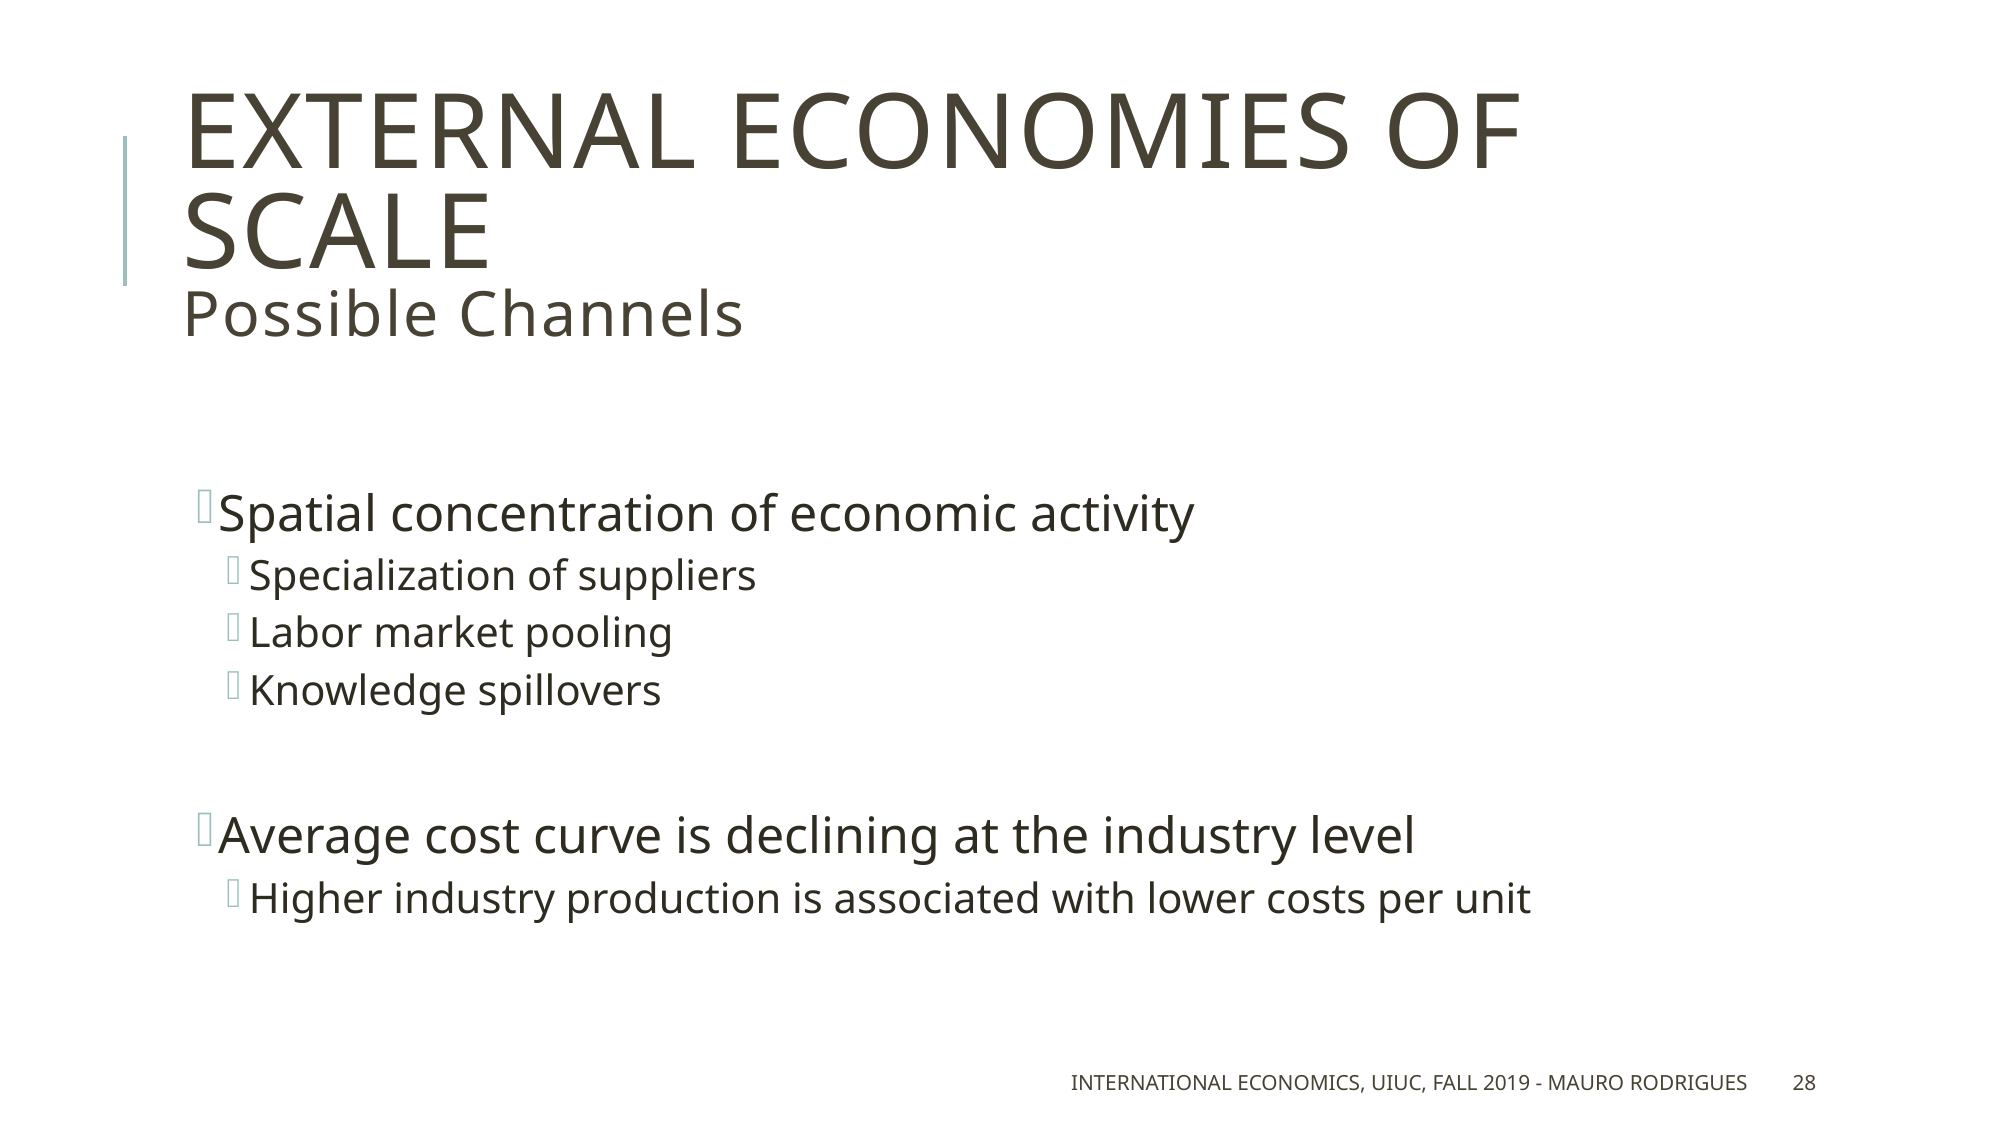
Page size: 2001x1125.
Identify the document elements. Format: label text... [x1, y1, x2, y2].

title External economies of scale Possible Channels [168, 96, 1763, 342]
list Spatial concentration of economic activity Specialization of suppliers Labor market pooling Knowledge spillovers Average cost curve is declining at the industry level Higher industry production is associated with lower costs per unit [168, 375, 1763, 1035]
slide_number 28 [1777, 1061, 1938, 1107]
footer International Economics, UIUC, Fall 2019 - Mauro Rodrigues [794, 1061, 1763, 1107]
